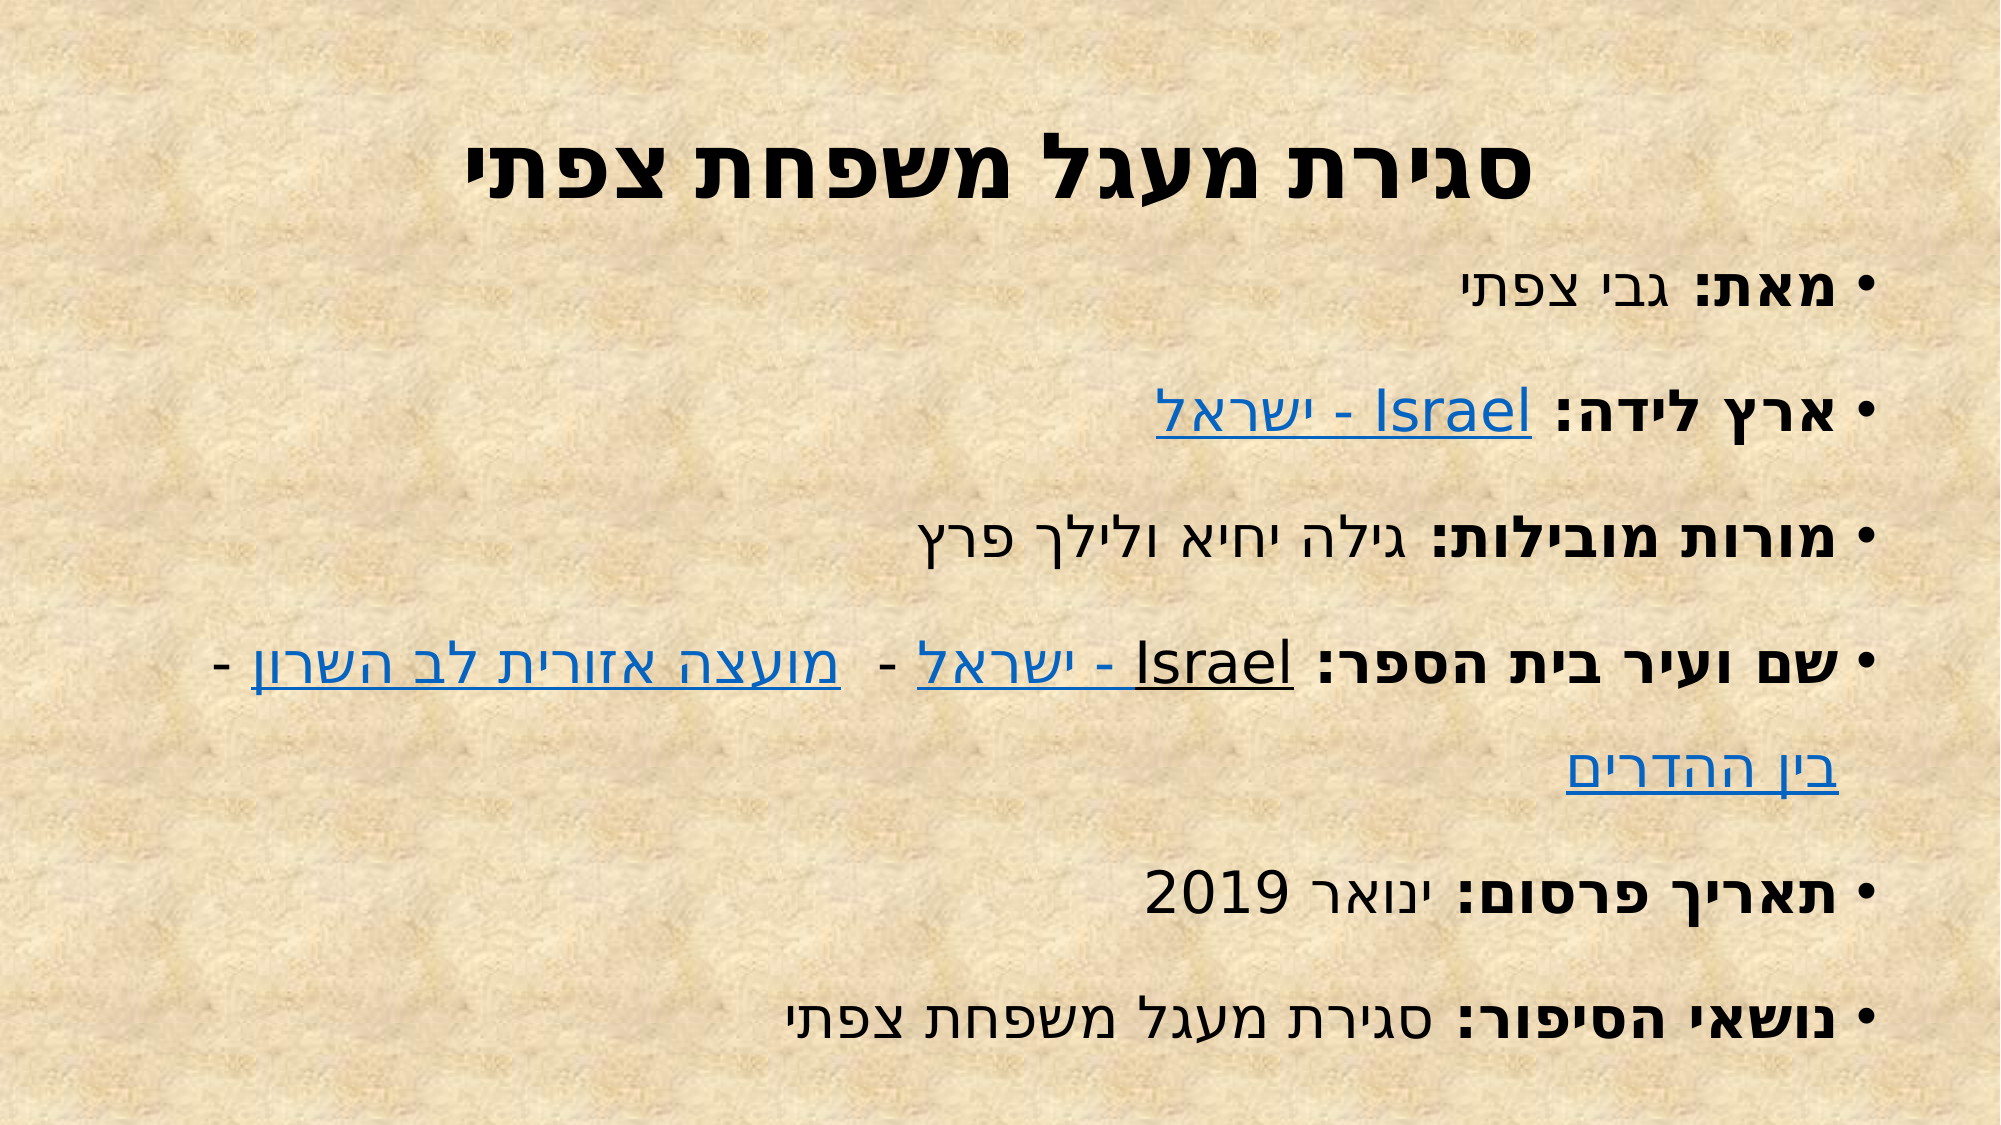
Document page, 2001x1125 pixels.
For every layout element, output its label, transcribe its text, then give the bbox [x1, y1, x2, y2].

title סגירת מעגל משפחת צפתי [137, 59, 1863, 278]
list מאת: גבי צפתי ארץ לידה: ישראל - Israel מורות מובילות: גילה יחיא ולילך פרץ שם ועיר בית הספר: ישראל - Israel - מועצה אזורית לב השרון - בין ההדרים תאריך פרסום: ינואר 2019 נושאי הסיפור: סגירת מעגל משפחת צפתי [166, 205, 1892, 1066]
picture [0, 0, 2001, 1125]
